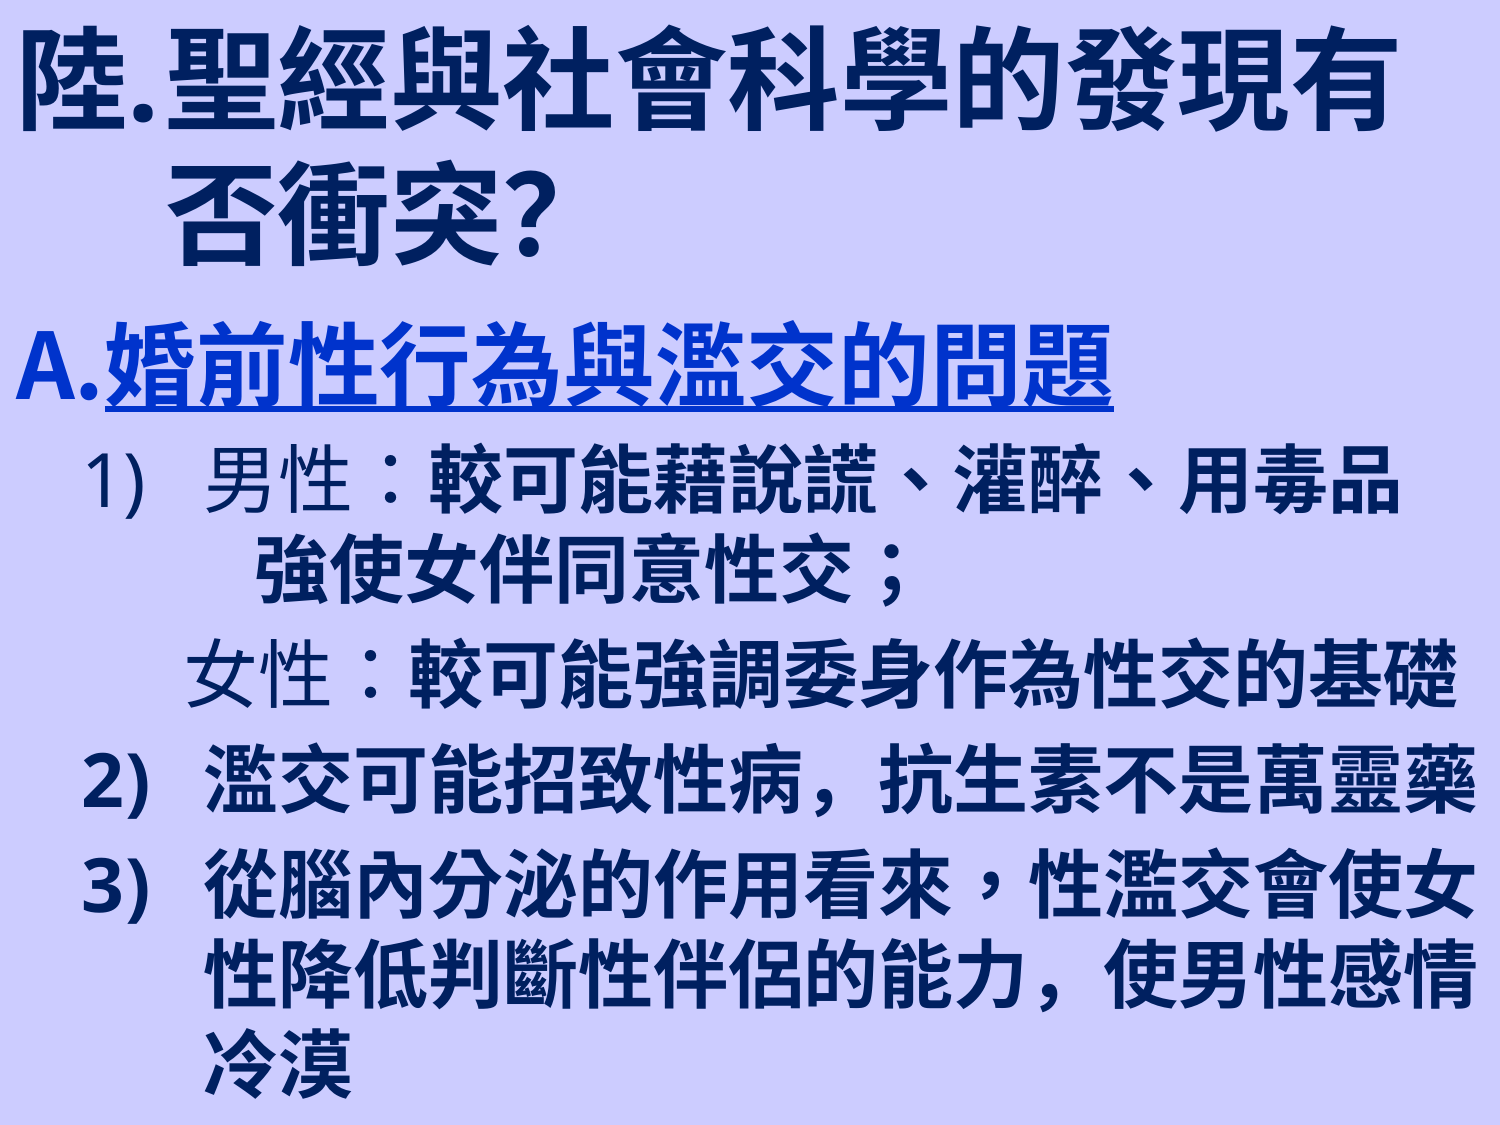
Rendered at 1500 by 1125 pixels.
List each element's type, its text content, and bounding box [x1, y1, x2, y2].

title 聖經與社會科學的發現有否衝突？ [0, 0, 1500, 288]
list 婚前性行為與濫交的問題 男性：較可能藉說謊、灌醉、用毒品 強使女伴同意性交； 女性：較可能強調委身作為性交的基礎 濫交可能招致性病，抗生素不是萬靈藥 從腦內分泌的作用看來，性濫交會使女性降低判斷性伴侶的能力，使男性感情冷漠 [1, 299, 1500, 1125]
